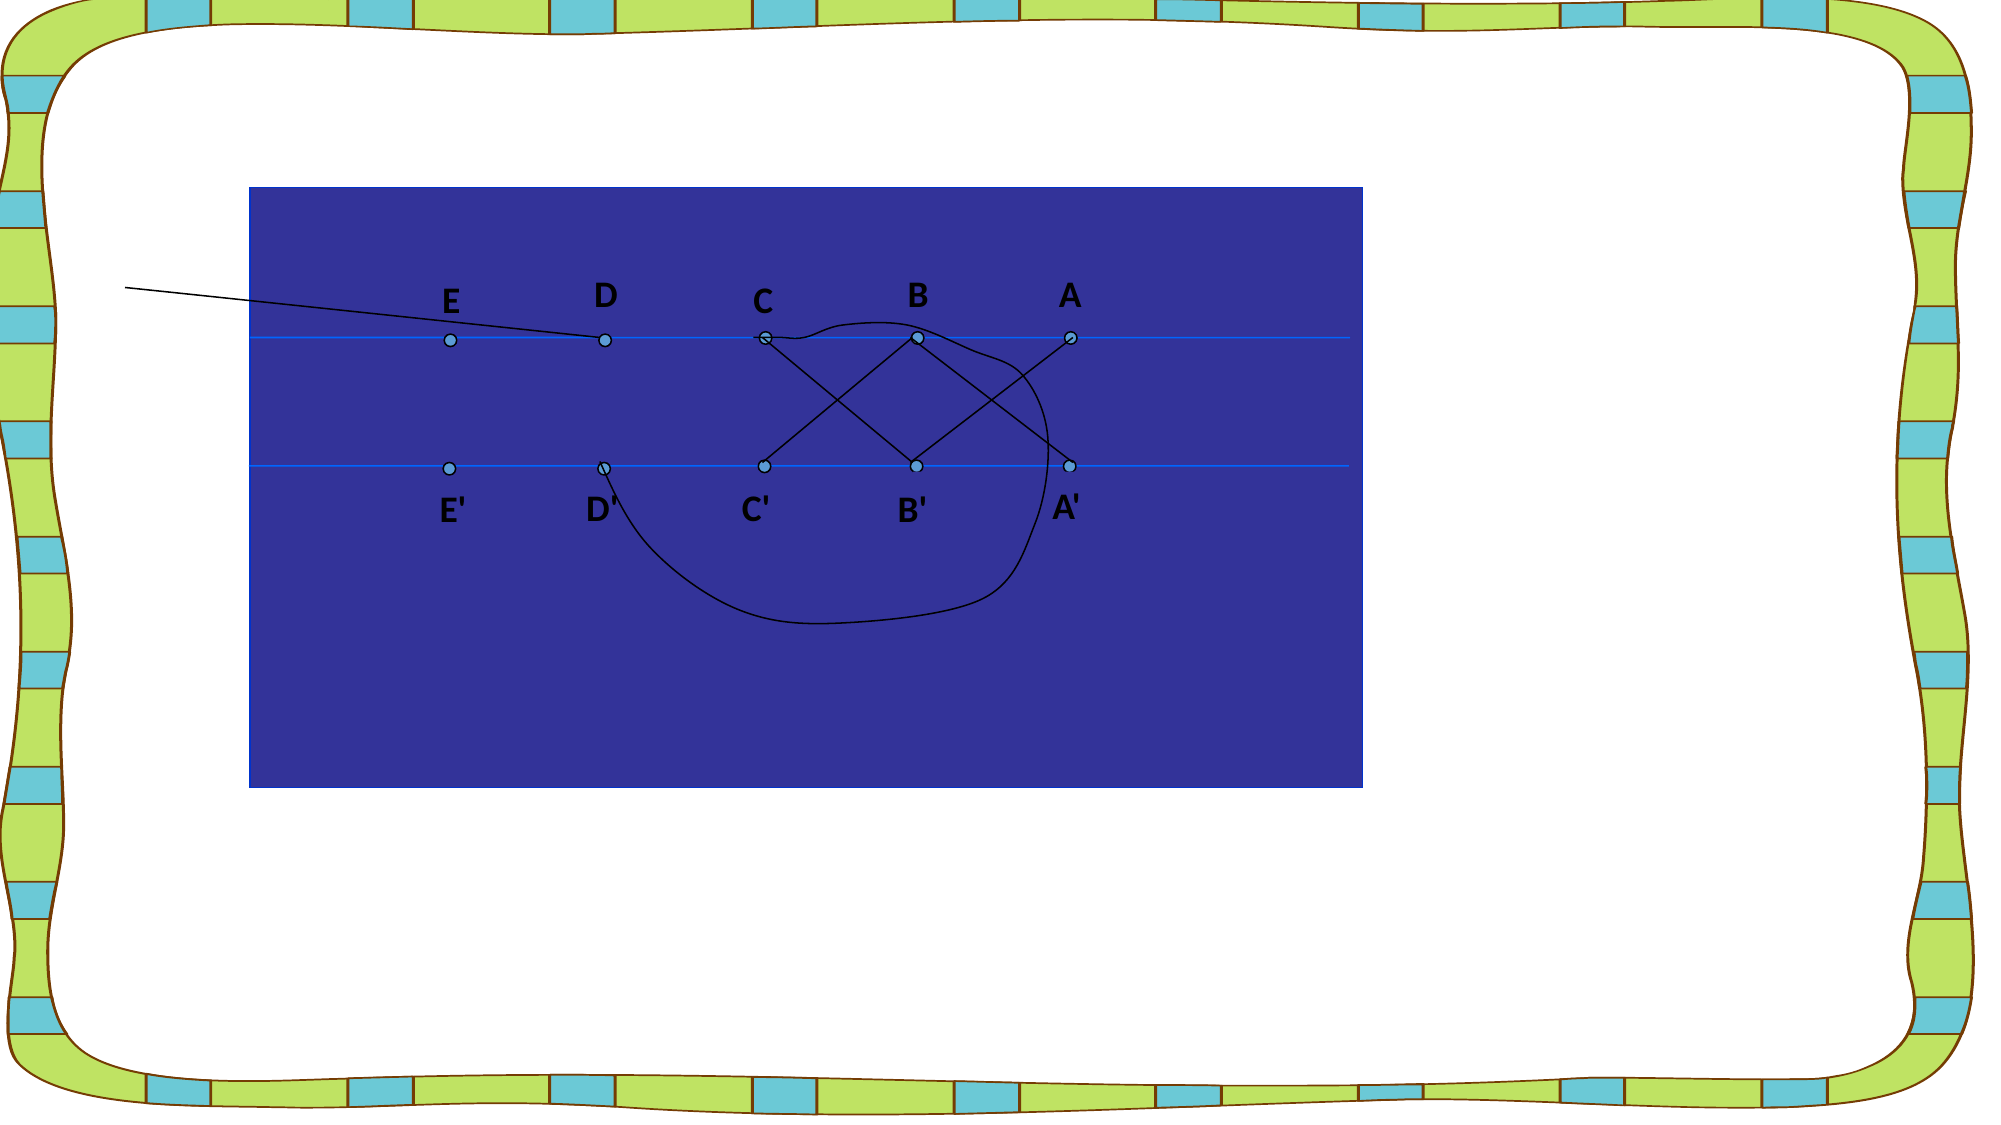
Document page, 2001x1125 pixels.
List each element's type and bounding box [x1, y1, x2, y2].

text_box [0, 0, 2000, 1125]
